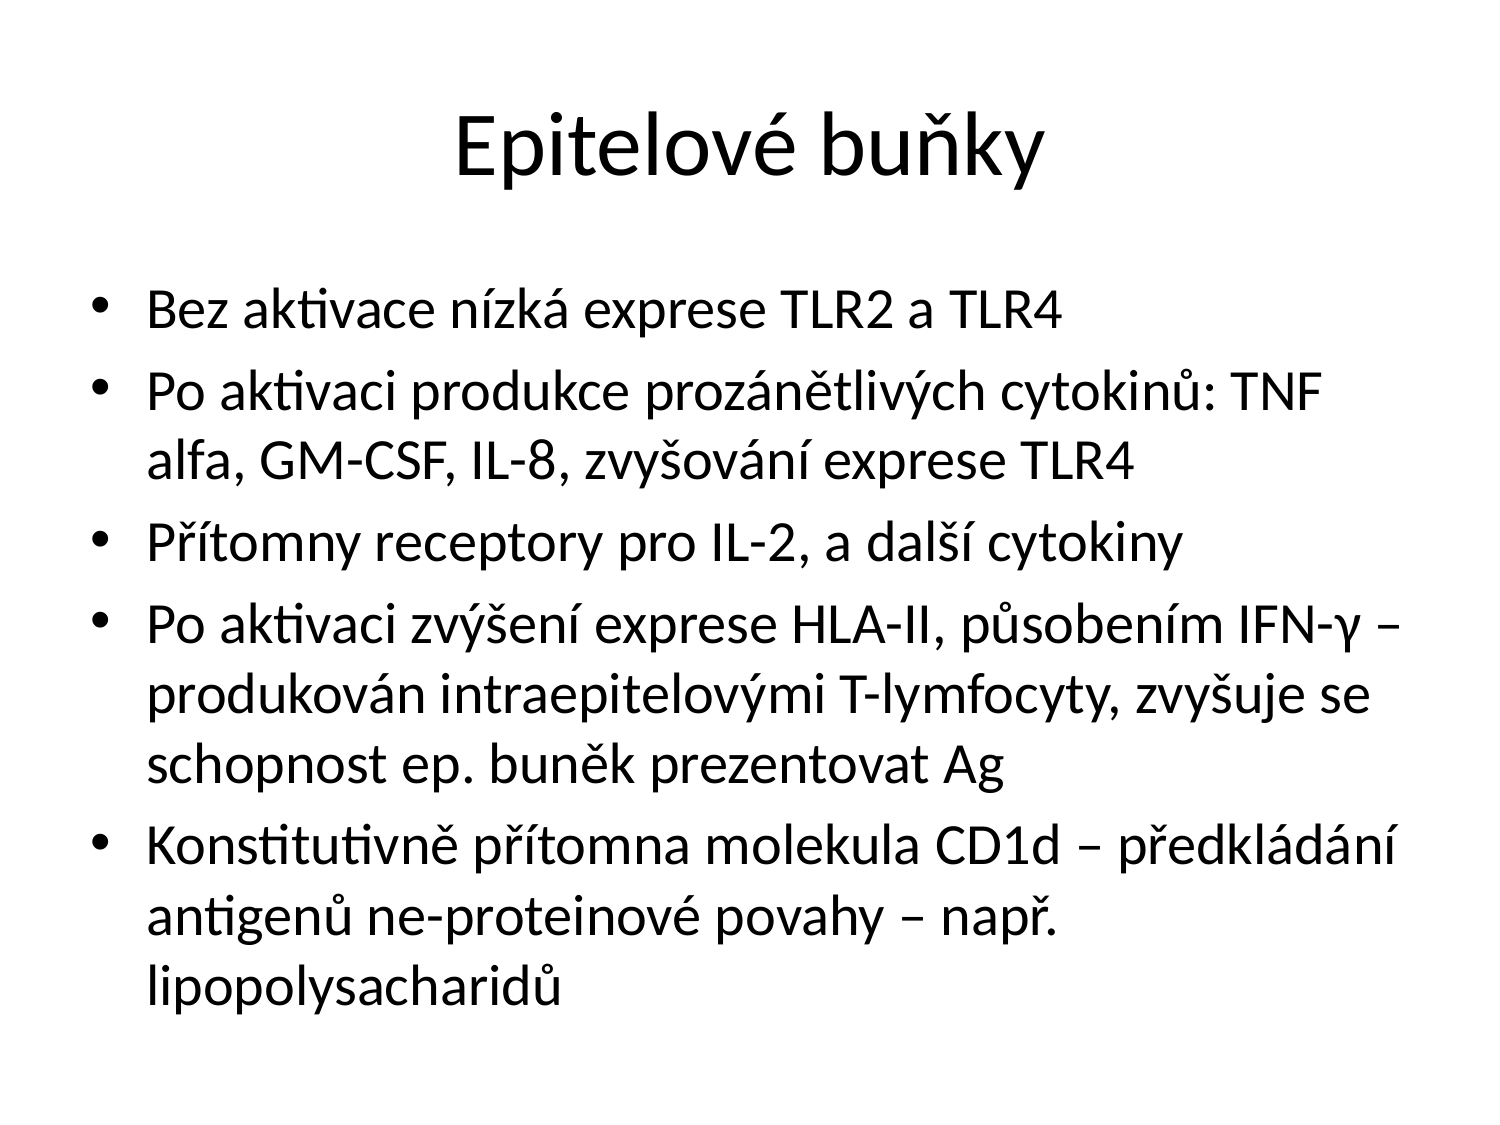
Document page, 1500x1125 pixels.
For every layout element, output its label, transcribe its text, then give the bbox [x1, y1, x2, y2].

title Epitelové buňky [75, 45, 1425, 233]
list Bez aktivace nízká exprese TLR2 a TLR4 Po aktivaci produkce prozánětlivých cytokinů: TNF alfa, GM-CSF, IL-8, zvyšování exprese TLR4 Přítomny receptory pro IL-2, a další cytokiny Po aktivaci zvýšení exprese HLA-II, působením IFN-γ – produkován intraepitelovými T-lymfocyty, zvyšuje se schopnost ep. buněk prezentovat Ag Konstitutivně přítomna molekula CD1d – předkládání antigenů ne-proteinové povahy – např. lipopolysacharidů [75, 262, 1425, 1005]
